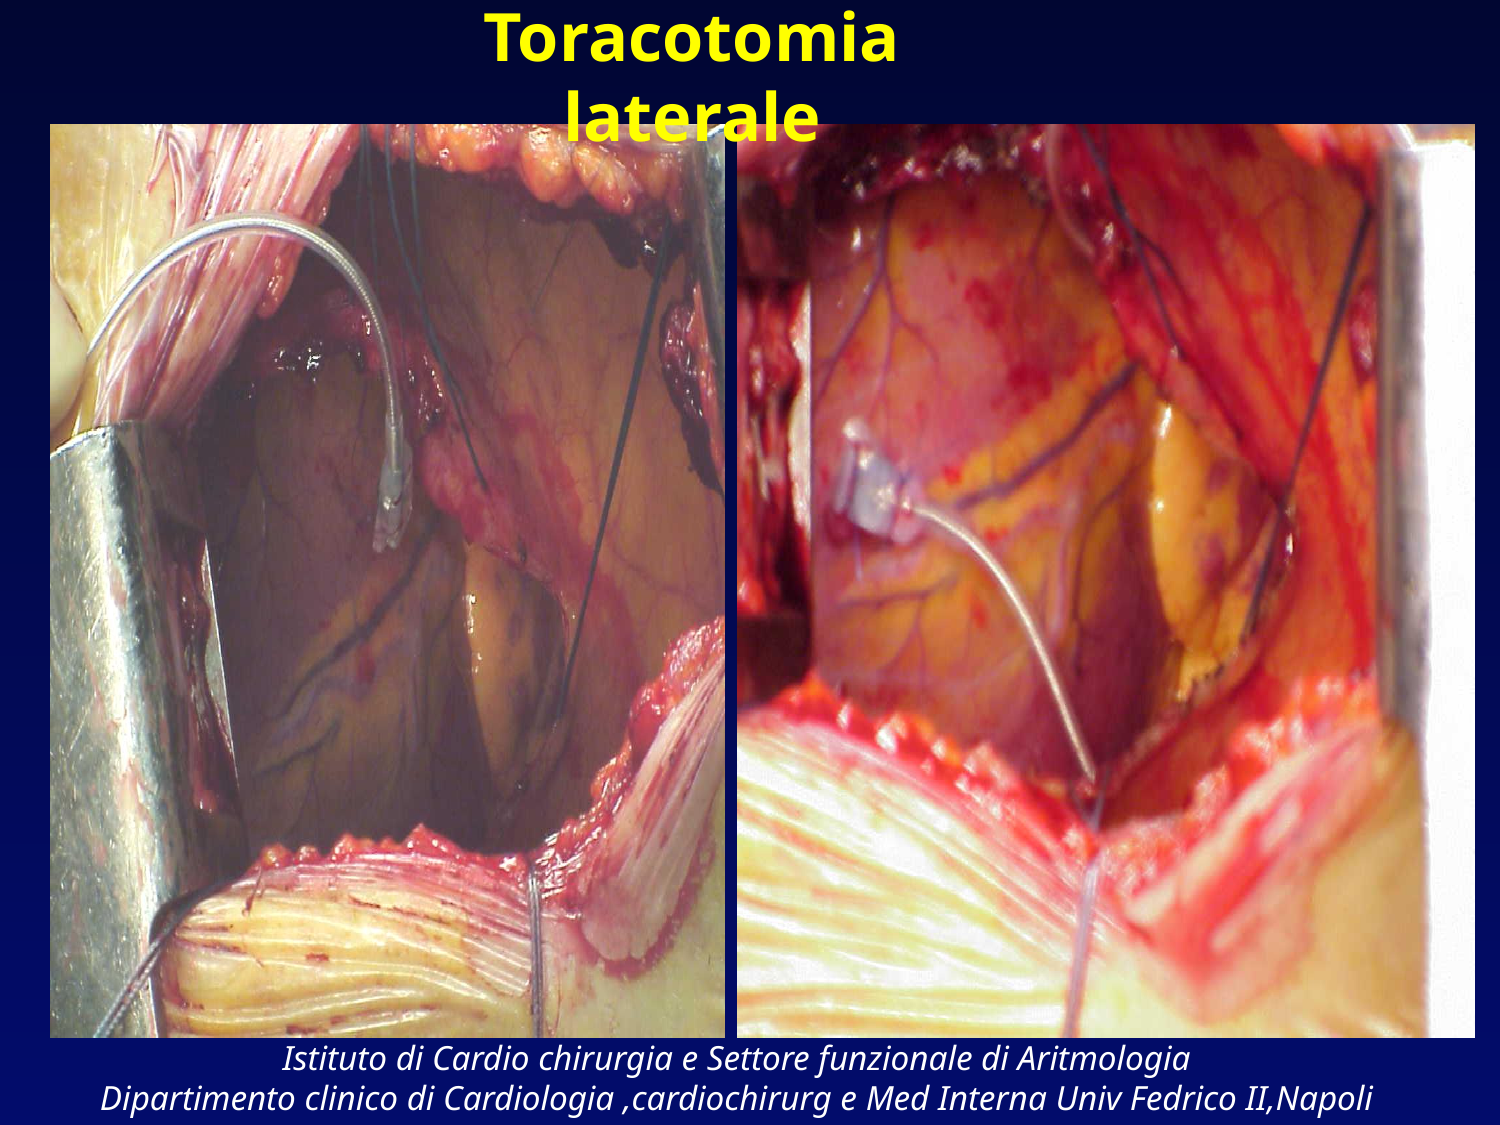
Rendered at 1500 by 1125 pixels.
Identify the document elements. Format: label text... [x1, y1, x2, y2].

picture [49, 124, 725, 1038]
picture [737, 124, 1475, 1038]
text_box Toracotomia laterale [374, 0, 1010, 163]
text_box Istituto di Cardio chirurgia e Settore funzionale di Aritmologia Dipartimento clinico di Cardiologia ,cardiochirurg e Med Interna Univ Fedrico II,Napoli [0, 990, 1475, 1125]
